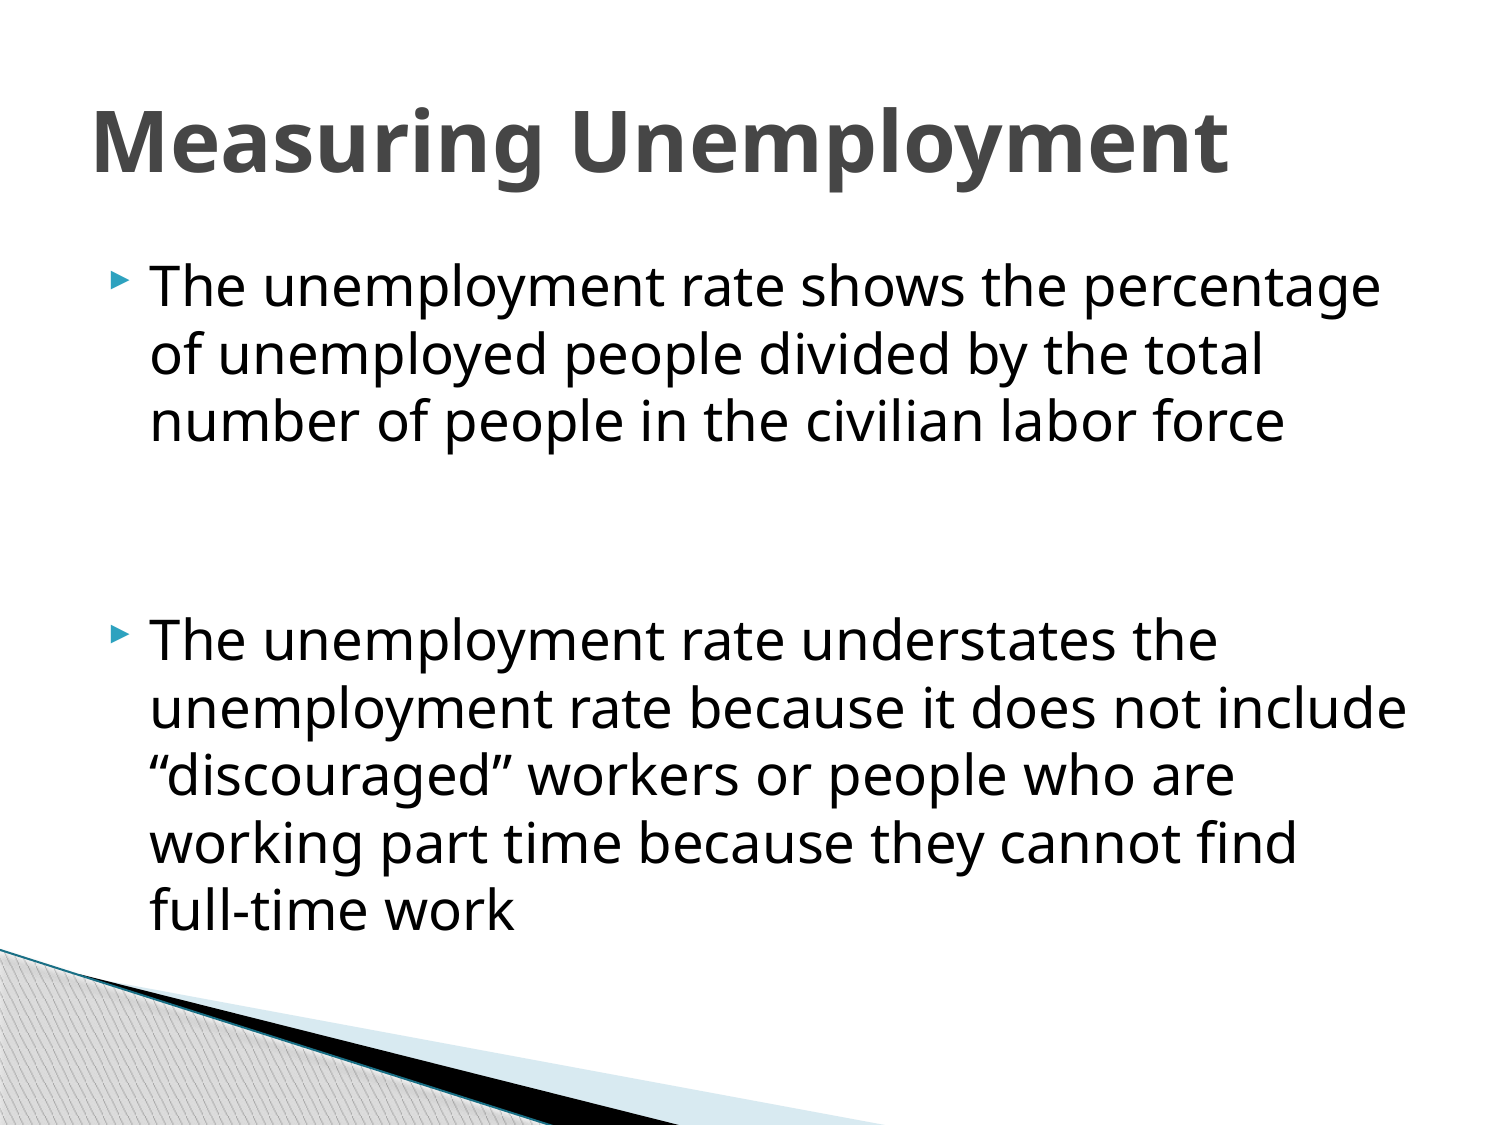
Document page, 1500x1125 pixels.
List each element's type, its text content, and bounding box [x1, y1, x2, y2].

title Measuring Unemployment [75, 45, 1425, 233]
list The unemployment rate shows the percentage of unemployed people divided by the total number of people in the civilian labor force The unemployment rate understates the unemployment rate because it does not include “discouraged” workers or people who are working part time because they cannot find full-time work [75, 243, 1425, 986]
